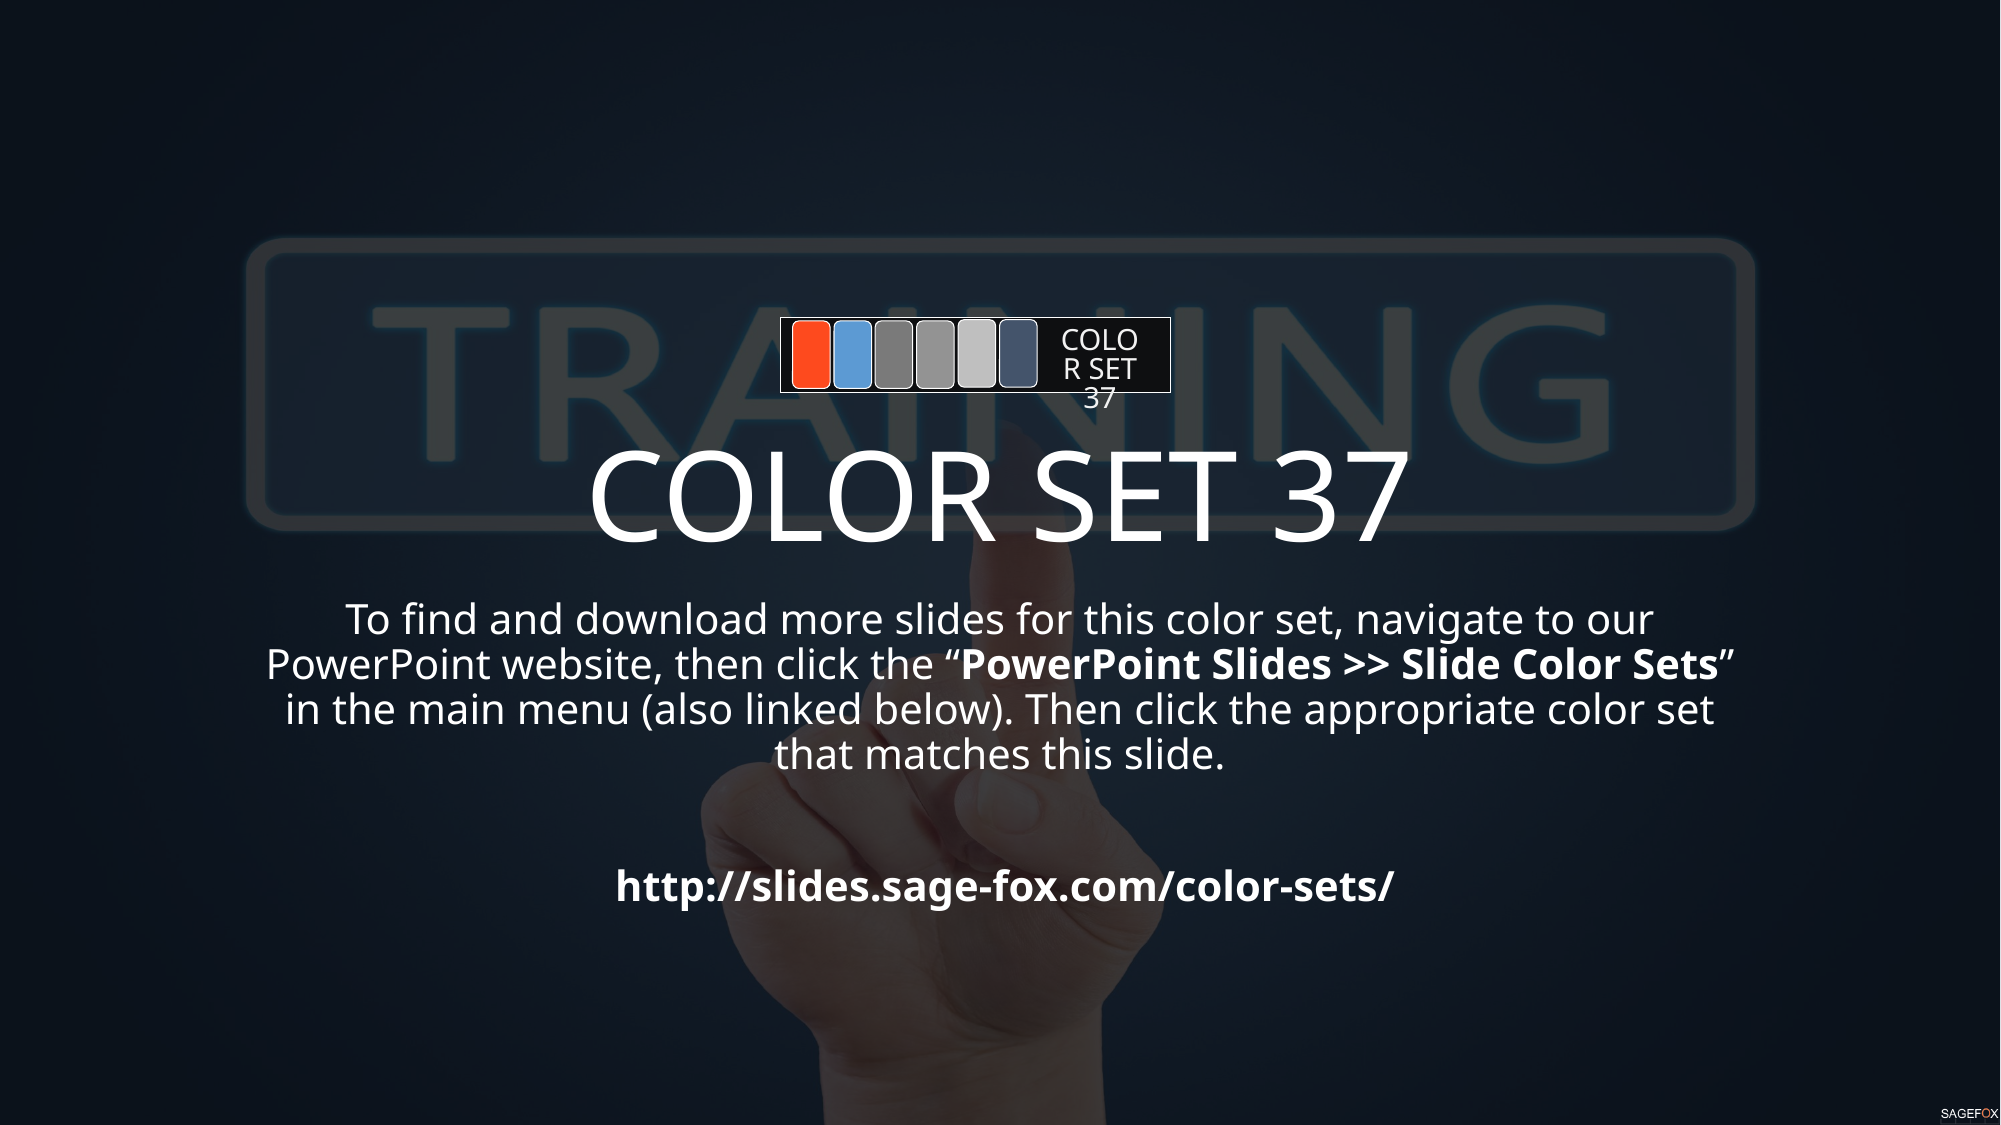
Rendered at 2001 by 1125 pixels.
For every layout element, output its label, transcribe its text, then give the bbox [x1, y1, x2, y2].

picture [1940, 0, 2001, 1125]
title COLOR SET 37 [249, 184, 1750, 576]
subtitle To find and download more slides for this color set, navigate to our PowerPoint website, then click the “PowerPoint Slides >> Slide Color Sets” in the main menu (also linked below). Then click the appropriate color set that matches this slide. http://slides.sage-fox.com/color-sets/ [249, 590, 1750, 863]
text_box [780, 317, 1171, 395]
